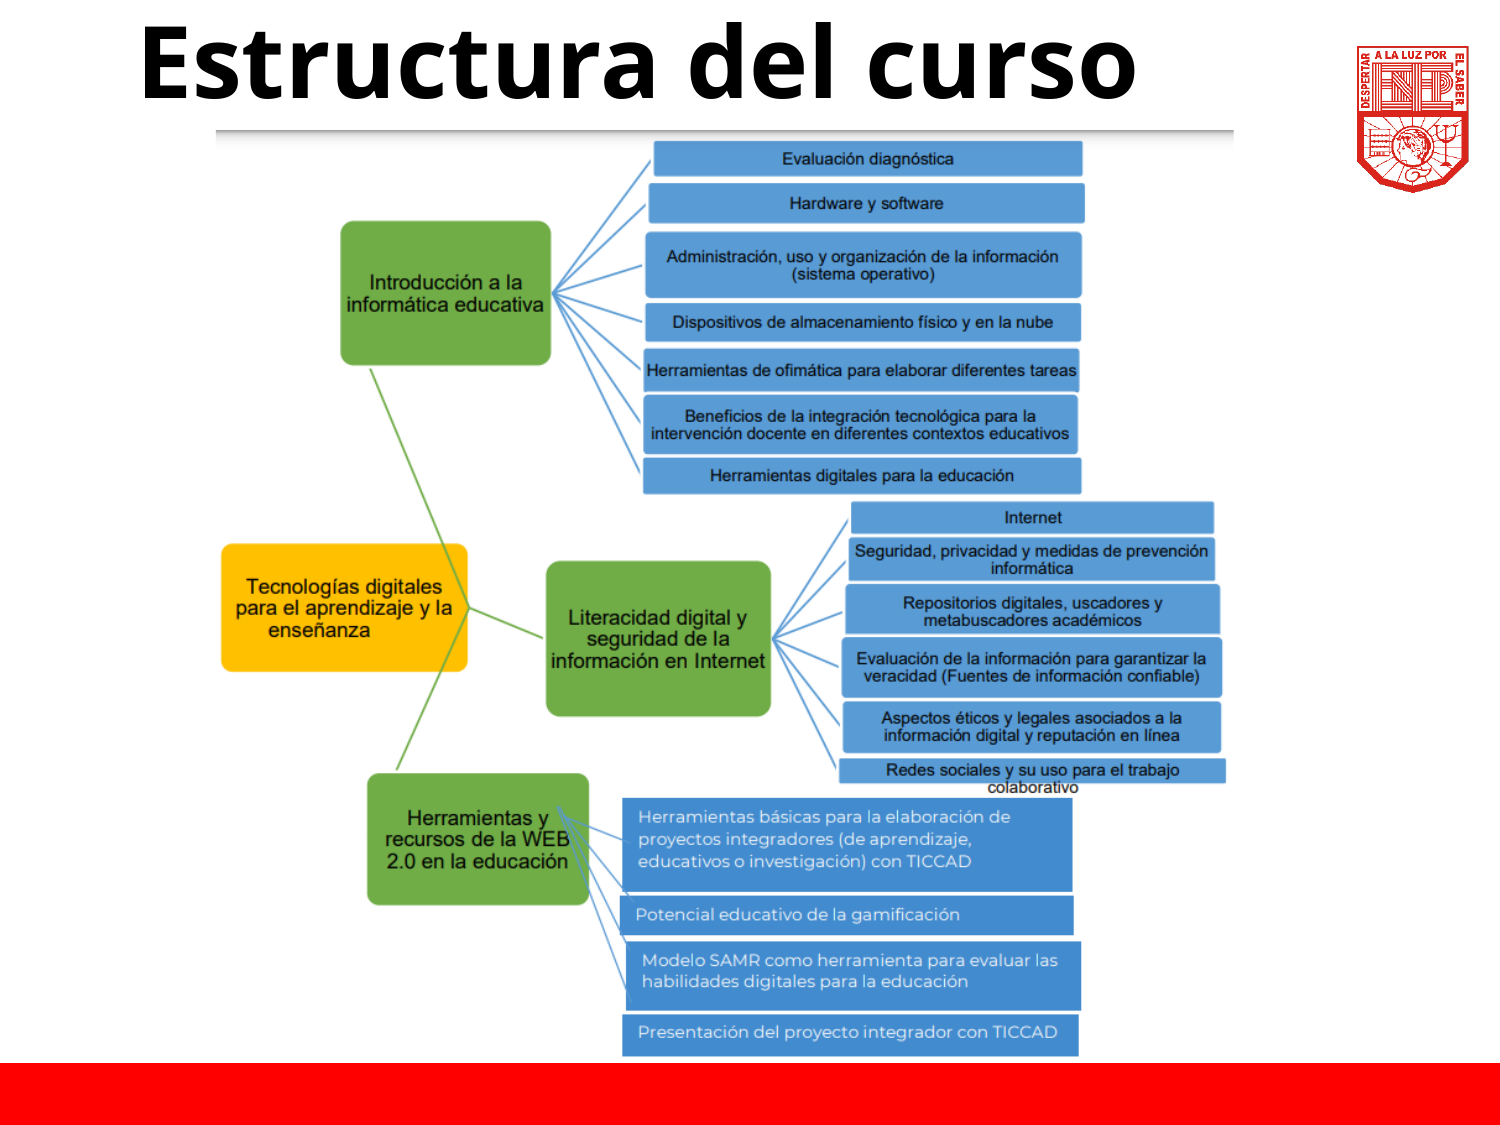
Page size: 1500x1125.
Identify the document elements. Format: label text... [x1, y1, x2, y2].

text_box Estructura del curso [0, 0, 1385, 176]
picture [1341, 27, 1484, 211]
picture [215, 130, 1234, 1059]
